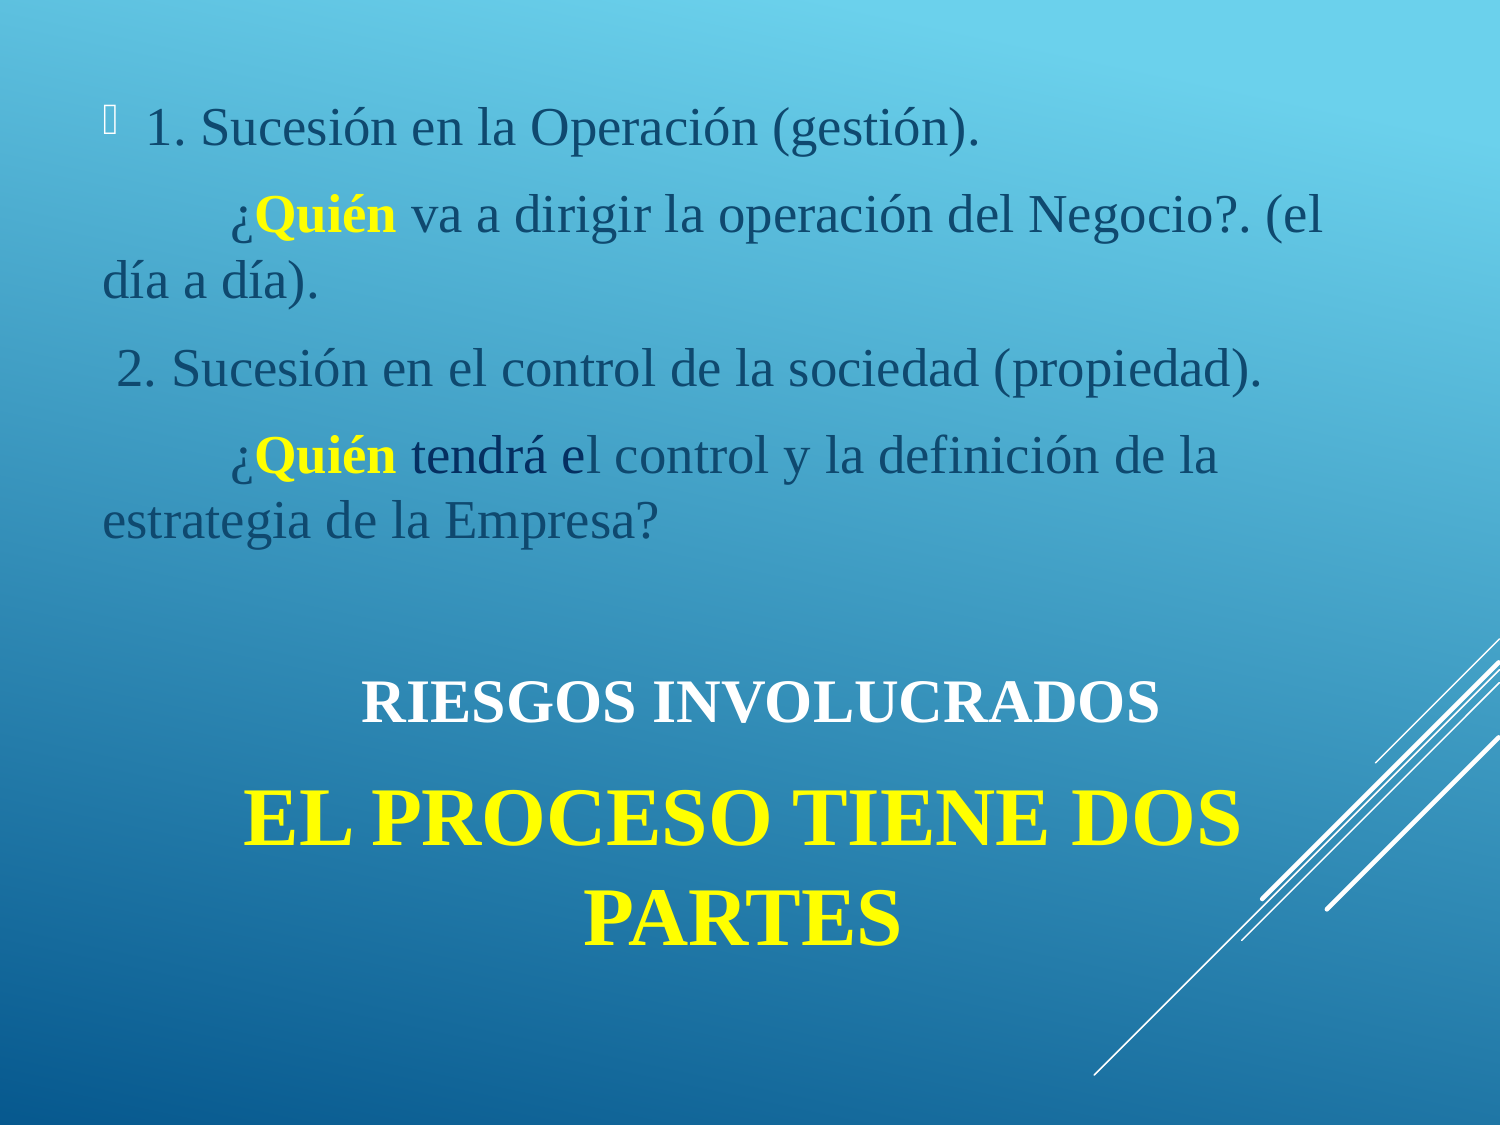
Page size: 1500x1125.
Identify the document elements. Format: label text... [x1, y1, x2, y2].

title El Proceso tiene dos partes [87, 811, 1400, 988]
list 1. Sucesión en la Operación (gestión). ¿Quién va a dirigir la operación del Negocio?. (el día a día). 2. Sucesión en el control de la sociedad (propiedad). ¿Quién tendrá el control y la definición de la estrategia de la Empresa? RIESGOS INVOLUCRADOS [87, 19, 1436, 811]
